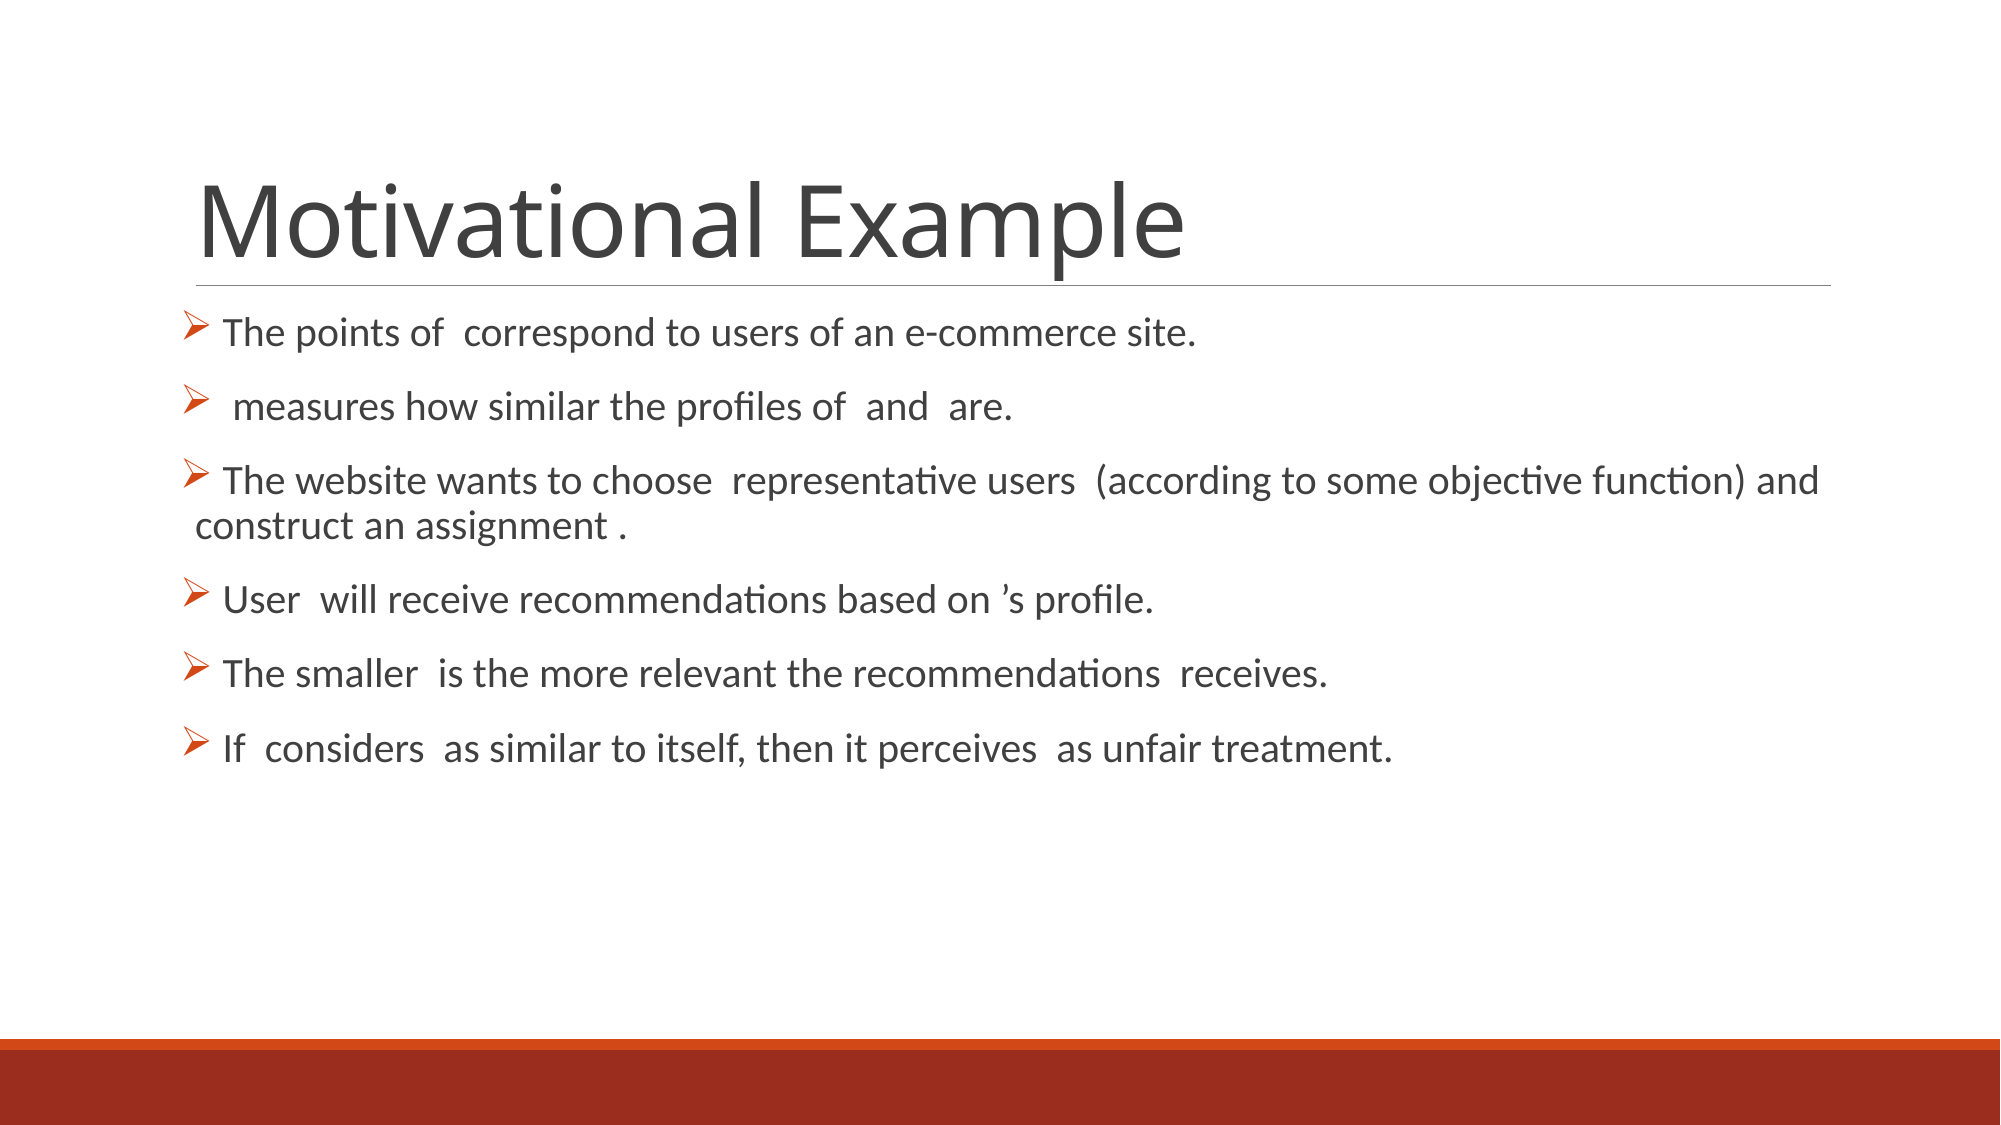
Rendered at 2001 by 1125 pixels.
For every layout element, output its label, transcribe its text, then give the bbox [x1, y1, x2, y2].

title Motivational Example [180, 47, 1830, 285]
